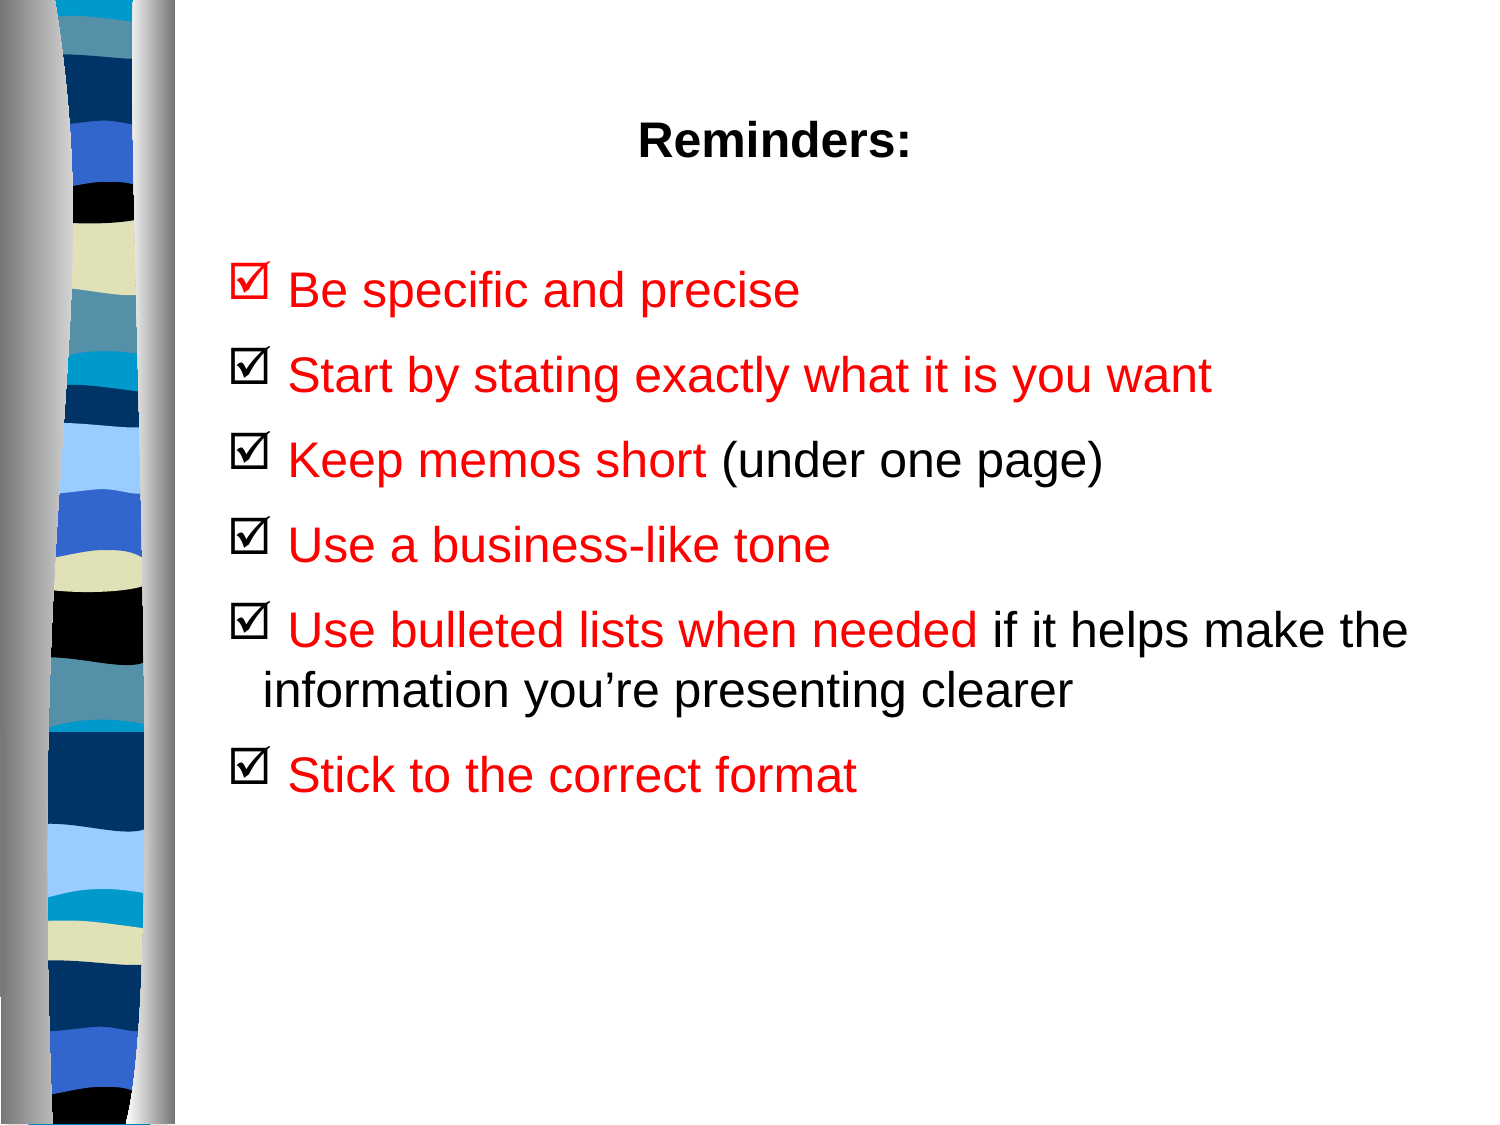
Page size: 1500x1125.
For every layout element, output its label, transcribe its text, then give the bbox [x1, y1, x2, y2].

text_box Be specific and precise Start by stating exactly what it is you want Keep memos short (under one page) Use a business-like tone Use bulleted lists when needed if it helps make the information you’re presenting clearer Stick to the correct format [212, 249, 1425, 895]
text_box Reminders: [275, 99, 1275, 175]
